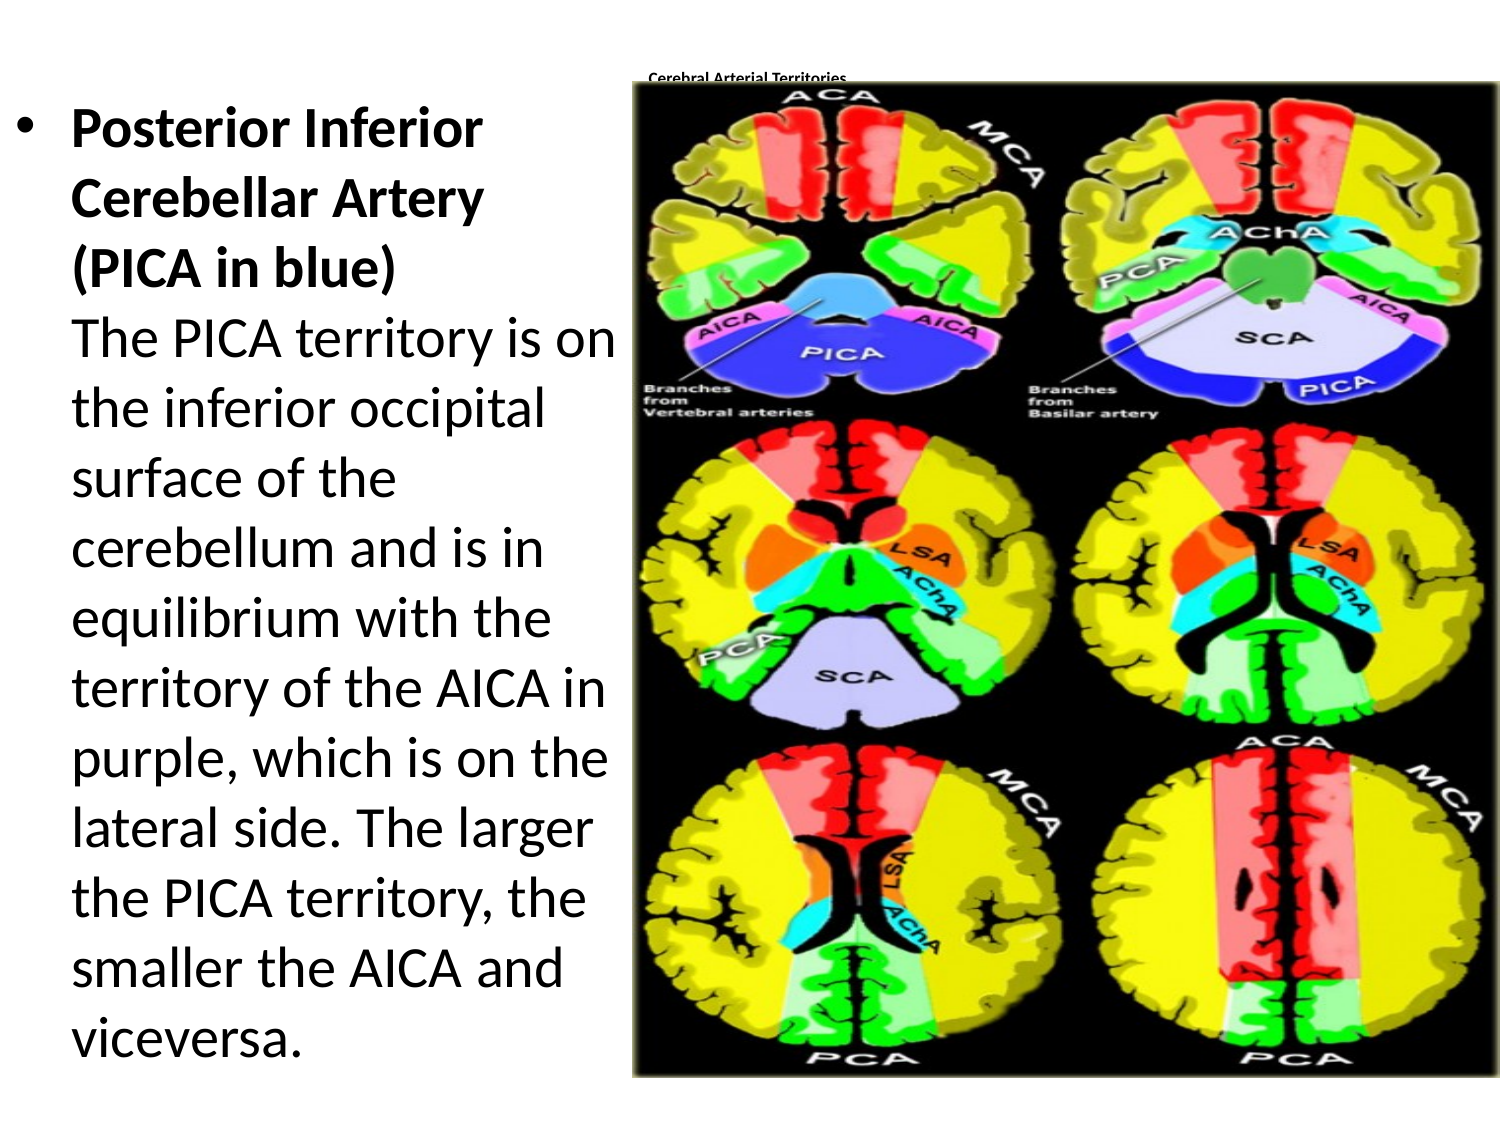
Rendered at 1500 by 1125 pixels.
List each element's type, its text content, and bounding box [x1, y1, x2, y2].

list Posterior Inferior Cerebellar Artery (PICA in blue) The PICA territory is on the inferior occipital surface of the cerebellum and is in equilibrium with the territory of the AICA in purple, which is on the lateral side. The larger the PICA territory, the smaller the AICA and viceversa. [0, 82, 633, 1102]
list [632, 81, 1500, 1079]
title Cerebral Arterial Territories. [75, 58, 1425, 82]
